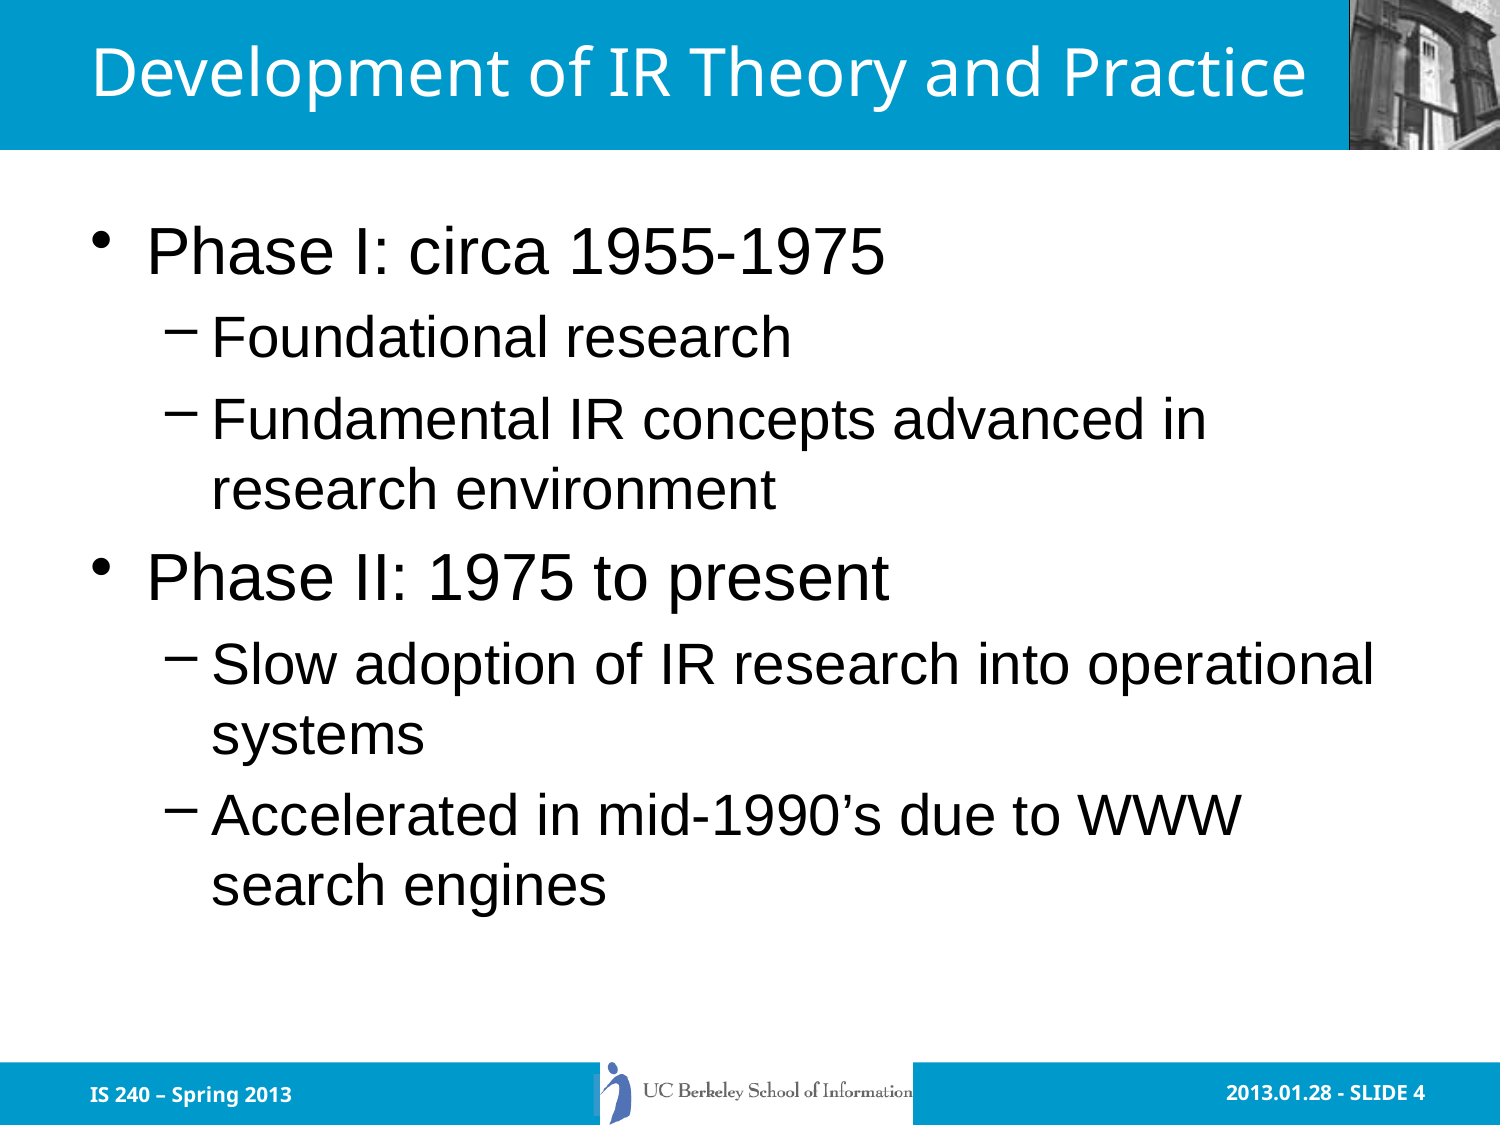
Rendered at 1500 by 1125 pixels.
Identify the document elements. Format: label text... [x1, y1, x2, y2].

slide_number IS 240 – Spring 2013 [75, 1062, 388, 1125]
list Phase I: circa 1955-1975 Foundational research Fundamental IR concepts advanced in research environment Phase II: 1975 to present Slow adoption of IR research into operational systems Accelerated in mid-1990’s due to WWW search engines [75, 200, 1425, 1013]
picture [594, 1062, 912, 1125]
picture [1350, 0, 1500, 150]
title Development of IR Theory and Practice [75, 0, 1350, 150]
